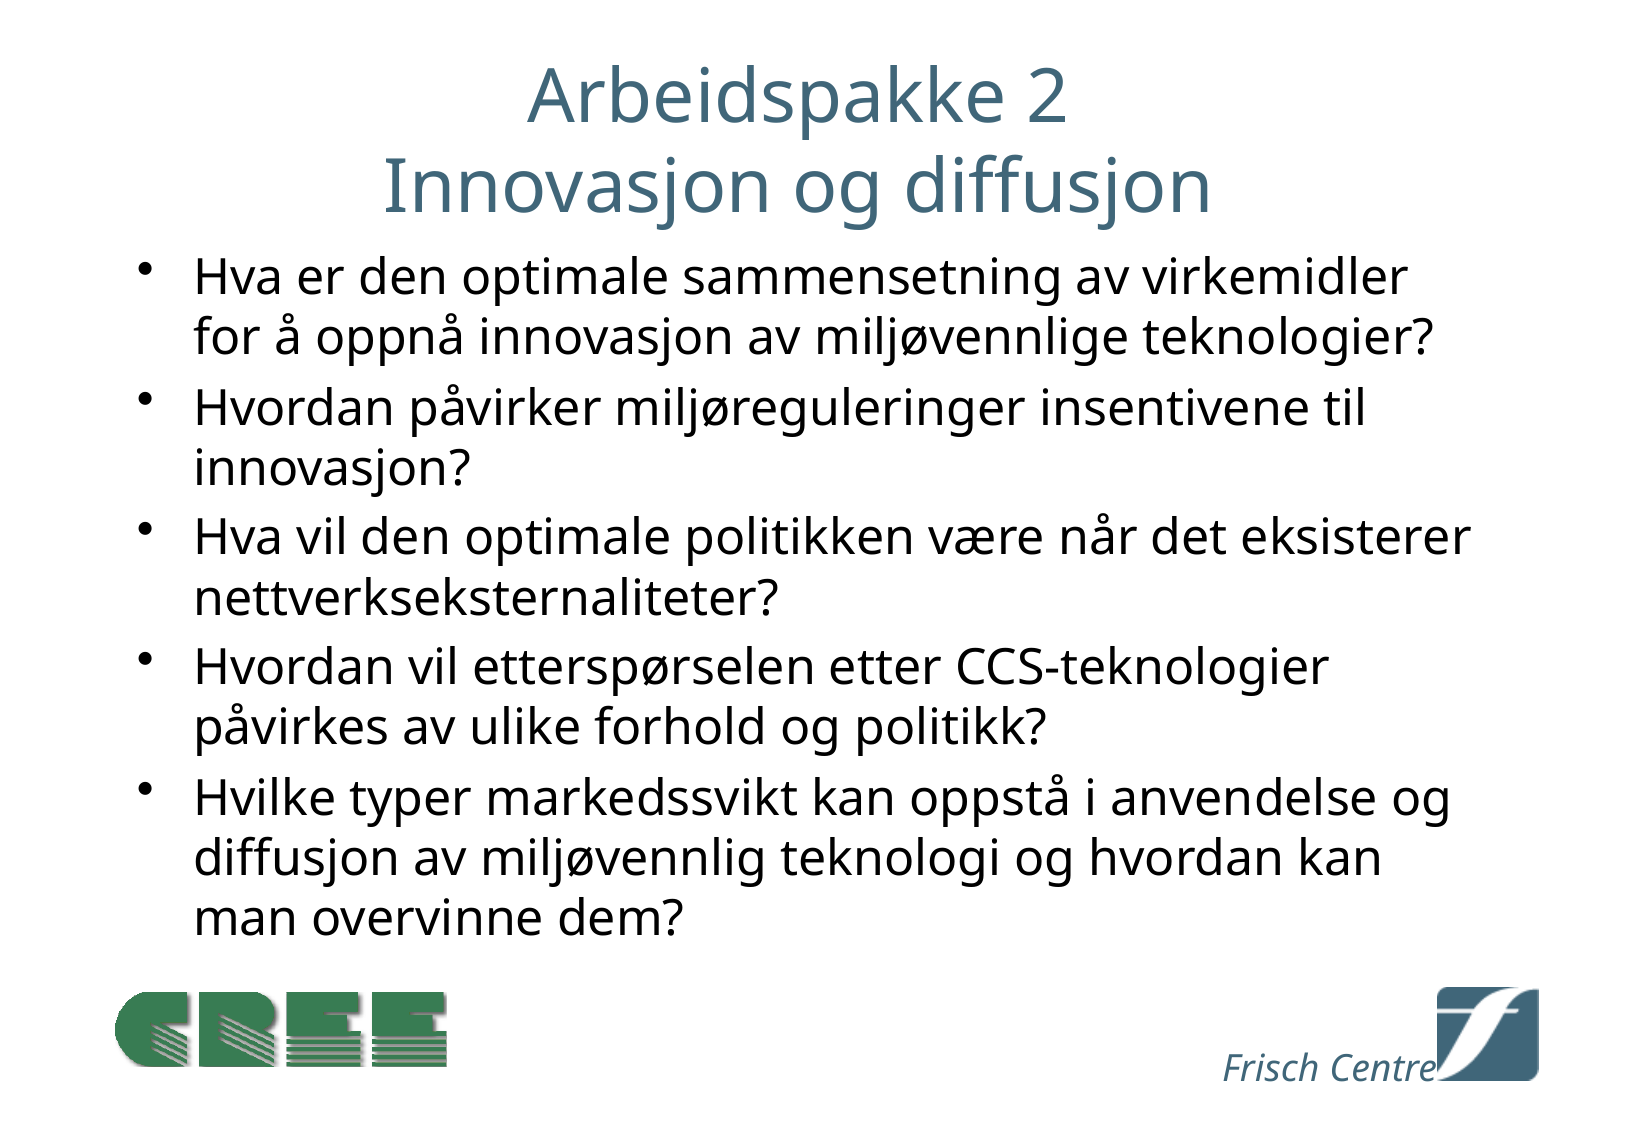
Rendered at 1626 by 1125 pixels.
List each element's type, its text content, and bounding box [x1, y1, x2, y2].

picture [1437, 987, 1539, 1081]
title Arbeidspakke 2 Innovasjon og diffusjon [108, 62, 1490, 213]
list Hva er den optimale sammensetning av virkemidler for å oppnå innovasjon av miljøvennlige teknologier? Hvordan påvirker miljøreguleringer insentivene til innovasjon? Hva vil den optimale politikken være når det eksisterer nettverkseksternaliteter? Hvordan vil etterspørselen etter CCS-teknologier påvirkes av ulike forhold og politikk? Hvilke typer markedssvikt kan oppstå i anvendelse og diffusjon av miljøvennlig teknologi og hvordan kan man overvinne dem? [121, 237, 1504, 963]
picture [115, 992, 447, 1067]
